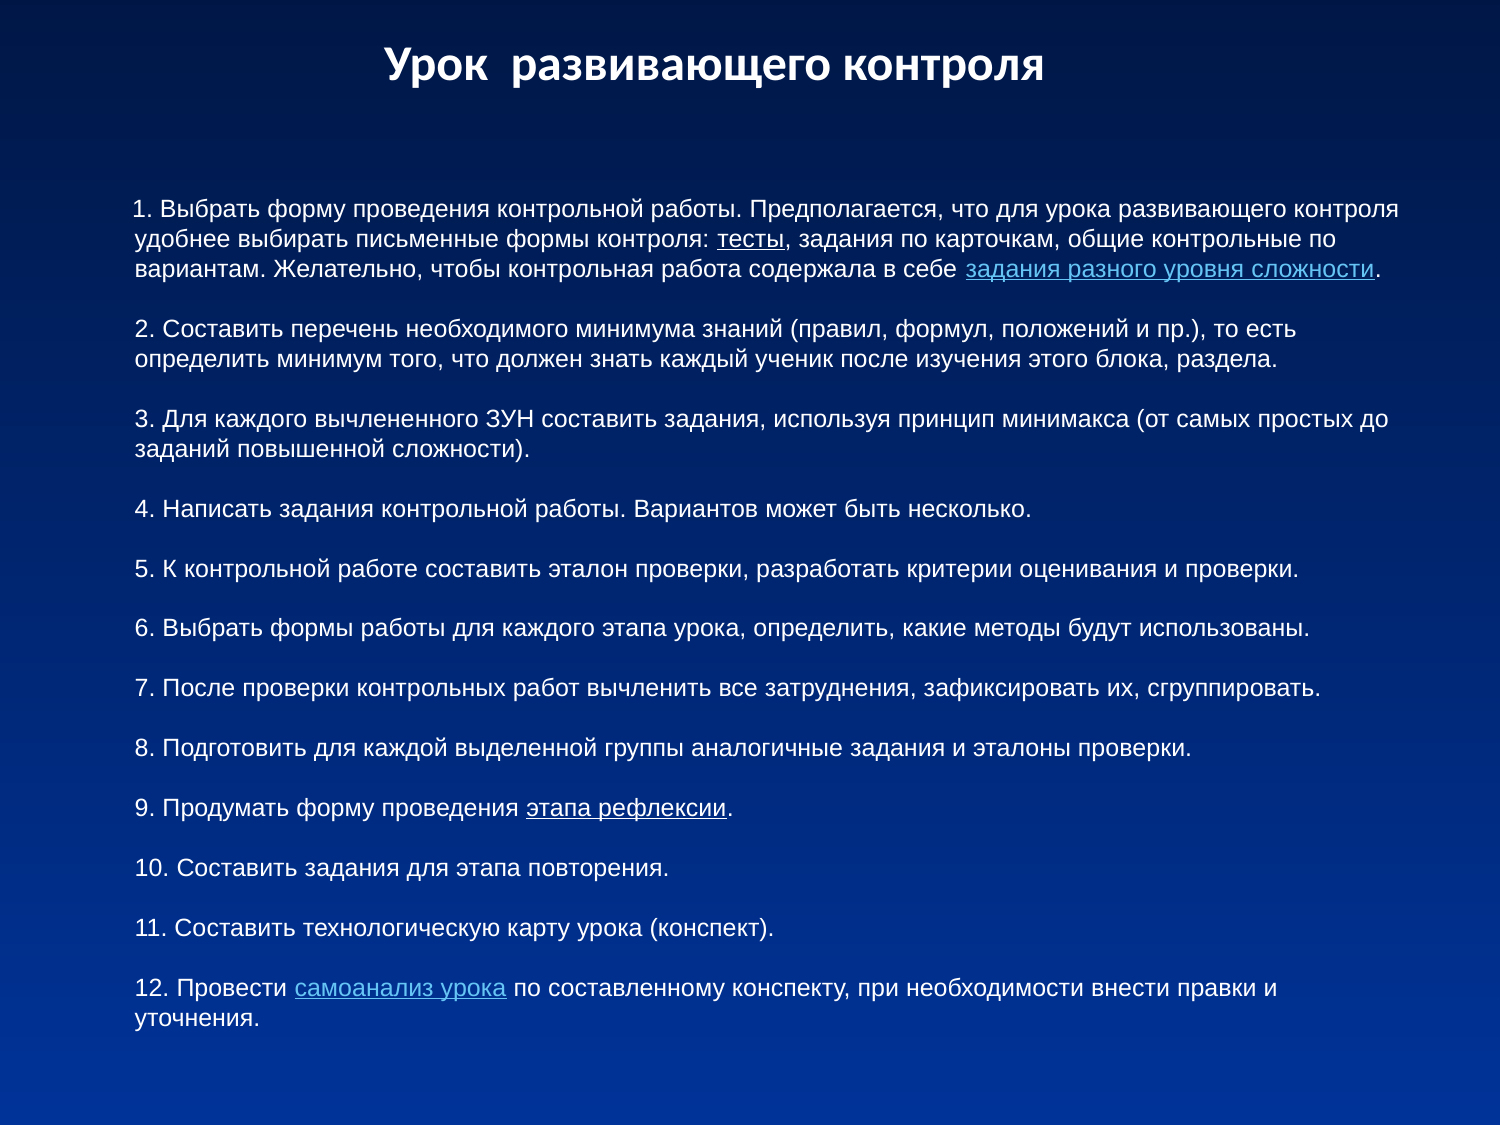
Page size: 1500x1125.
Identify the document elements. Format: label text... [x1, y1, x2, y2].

title 1. Выбрать форму проведения контрольной работы. Предполагается, что для урока развивающего контроля удобнее выбирать письменные формы контроля: тесты, задания по карточкам, общие контрольные по вариантам. Желательно, чтобы контрольная работа содержала в себе задания разного уровня сложности. 2. Составить перечень необходимого минимума знаний (правил, формул, положений и пр.), то есть определить минимум того, что должен знать каждый ученик после изучения этого блока, раздела. 3. Для каждого вычлененного ЗУН составить задания, используя принцип минимакса (от самых простых до заданий повышенной сложности). 4. Написать задания контрольной работы. Вариантов может быть несколько. 5. К контрольной работе составить эталон проверки, разработать критерии оценивания и проверки. 6. Выбрать формы работы для каждого этапа урока, определить, какие методы будут использованы. 7. После проверки контрольных работ вычленить все затруднения, зафиксировать их, сгруппировать. 8. Подготовить для каждой выделенной группы аналогичные задания и эталоны проверки. 9. Продумать форму проведения этапа рефлексии. 10. Составить задания для этапа повторения. 11. Составить технологическую карту урока (конспект). 12. Провести самоанализ урока по составленному конспекту, при необходимости внести правки и уточнения. [82, 199, 1418, 1055]
text_box Урок развивающего контроля [58, 23, 1372, 1125]
